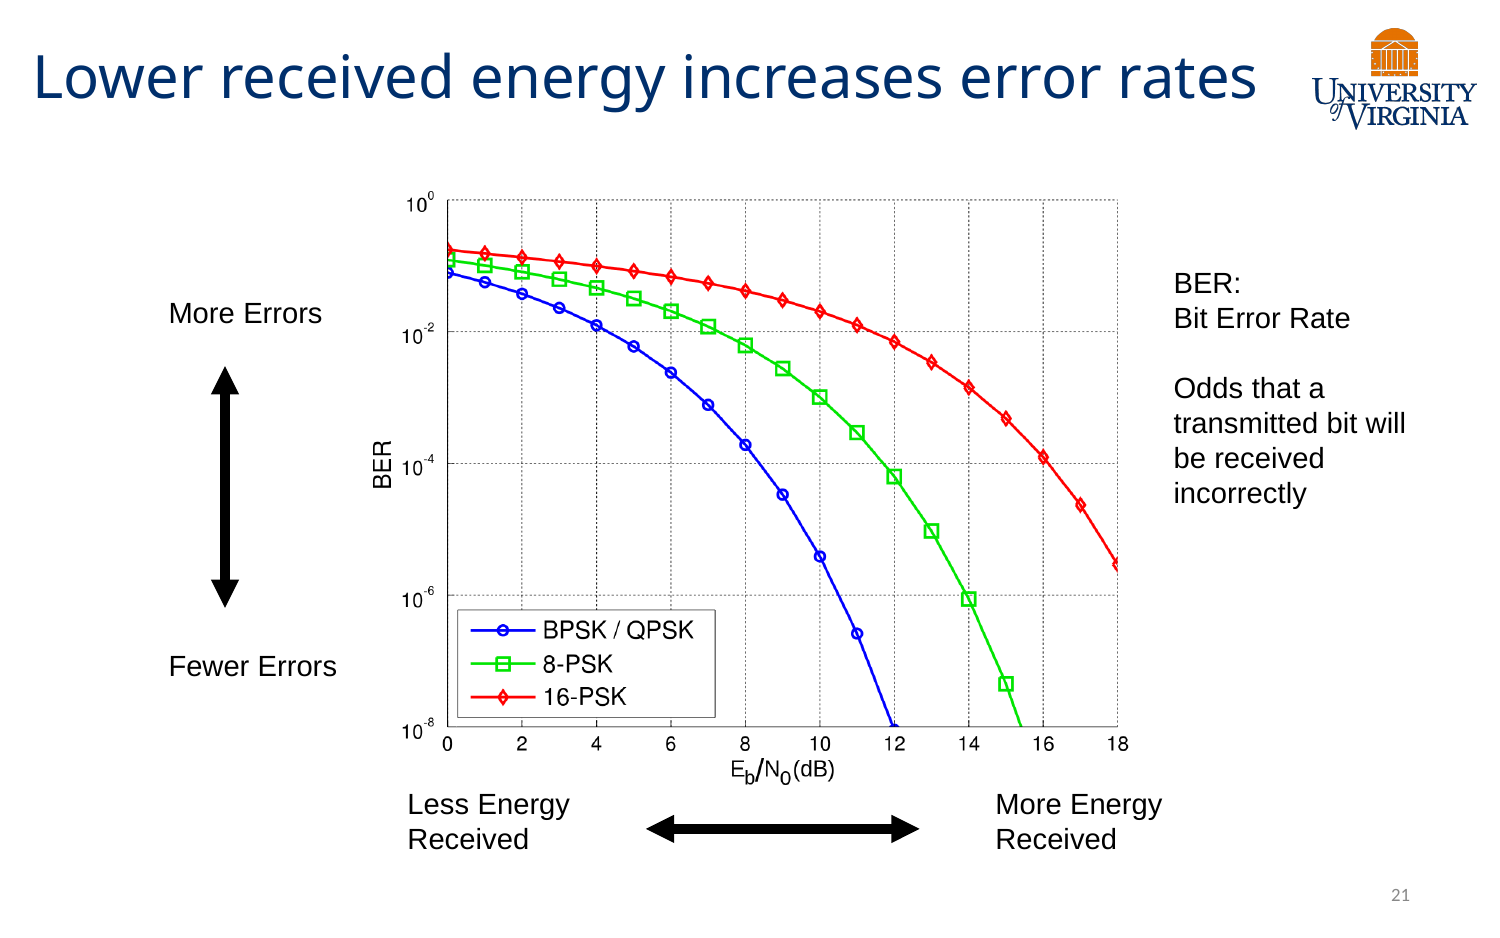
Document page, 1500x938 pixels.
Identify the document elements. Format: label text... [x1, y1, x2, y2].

picture [1312, 28, 1477, 130]
title Lower received energy increases error rates [17, 14, 1297, 145]
text_box Fewer Errors [153, 639, 364, 690]
text_box Less Energy Received [392, 796, 646, 863]
text_box More Errors [153, 287, 364, 337]
slide_number 21 [1200, 868, 1425, 919]
text_box More Energy Received [980, 777, 1219, 863]
text_box BER: Bit Error Rate Odds that a transmitted bit will be received incorrectly [1158, 256, 1425, 517]
picture [369, 187, 1131, 787]
